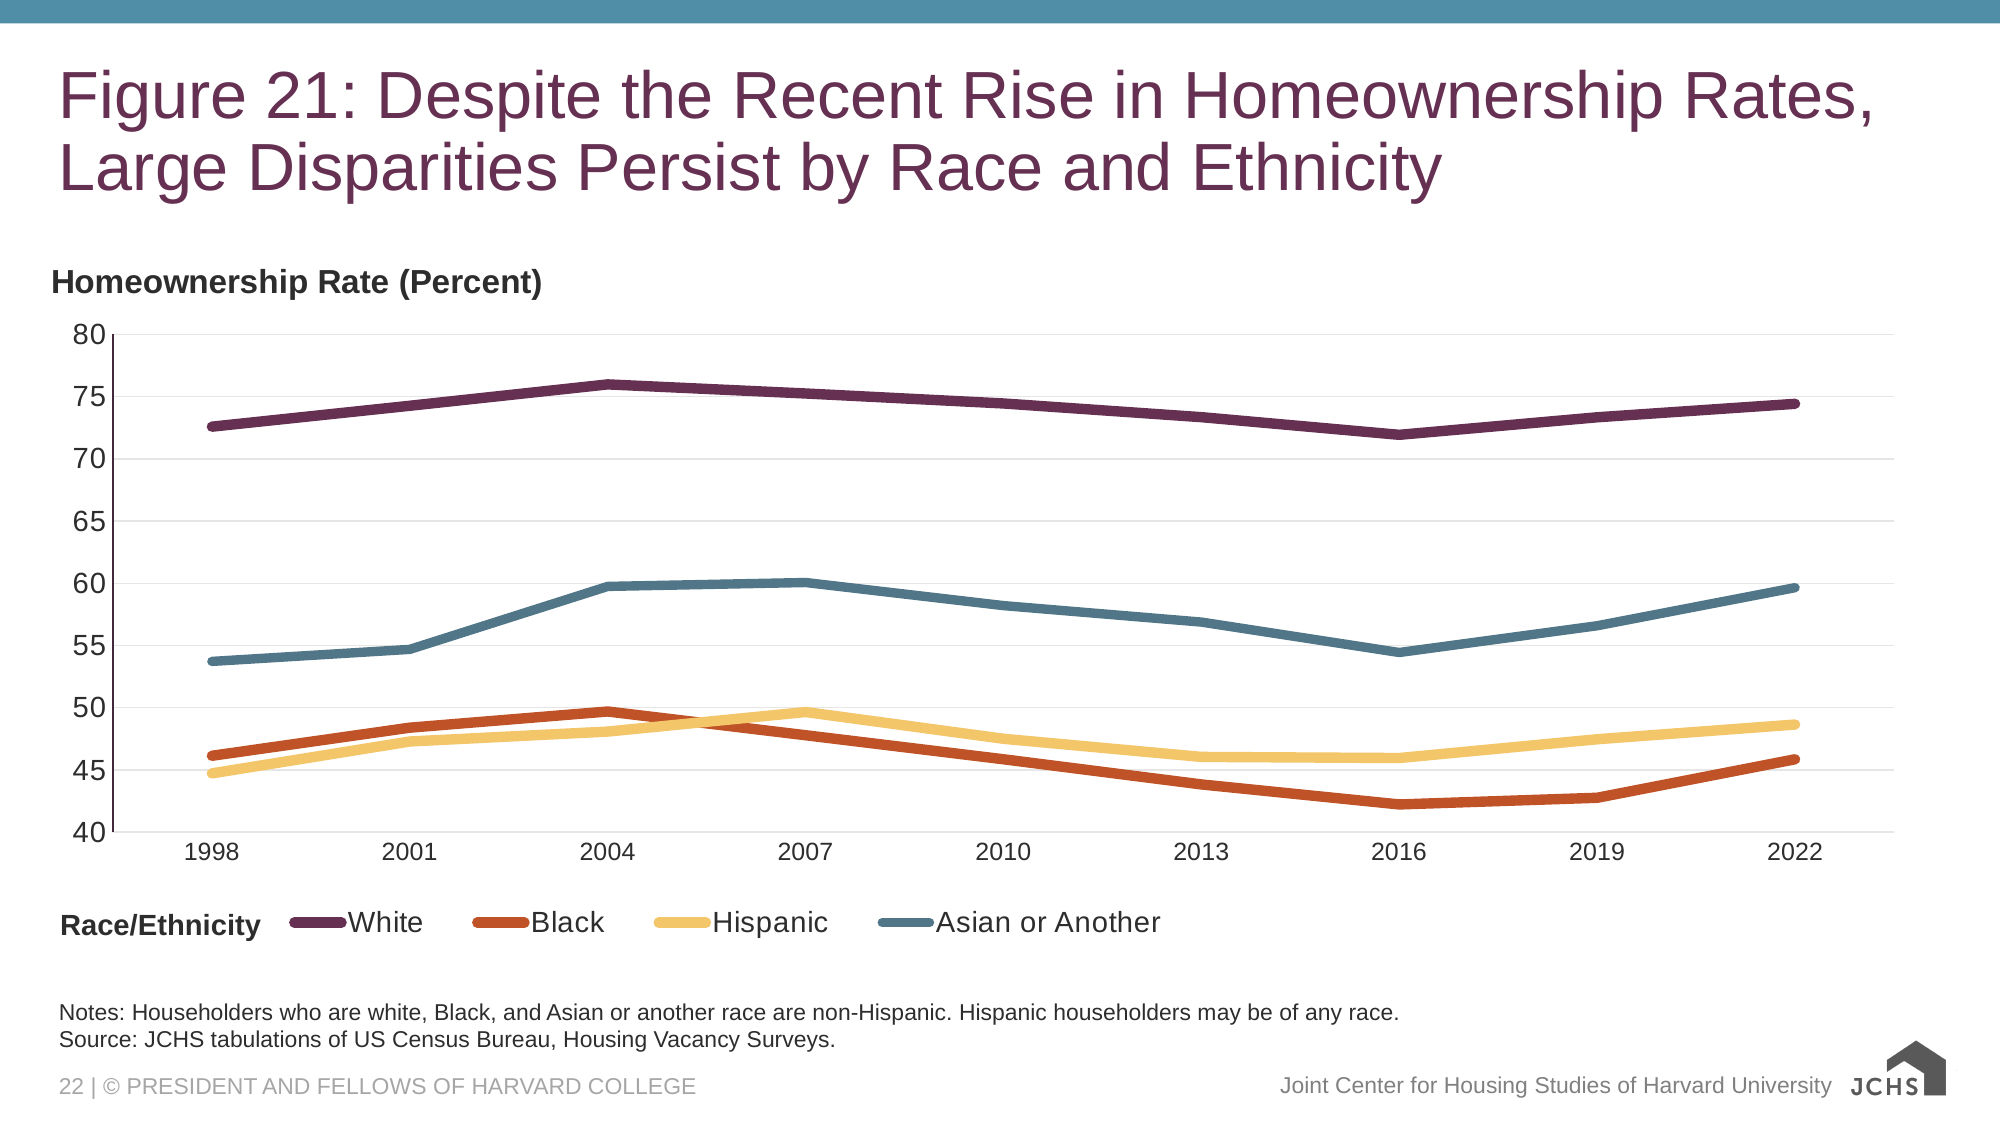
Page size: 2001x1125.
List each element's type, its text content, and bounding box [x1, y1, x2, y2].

title Figure 21: Despite the Recent Rise in Homeownership Rates, Large Disparities Persist by Race and Ethnicity [43, 59, 1942, 206]
picture [1839, 1031, 1957, 1105]
list Notes: Householders who are white, Black, and Asian or another race are non-Hispanic. Hispanic householders may be of any race. Source: JCHS tabulations of US Census Bureau, Housing Vacancy Surveys. [43, 972, 1807, 1060]
chart [43, 253, 1942, 949]
